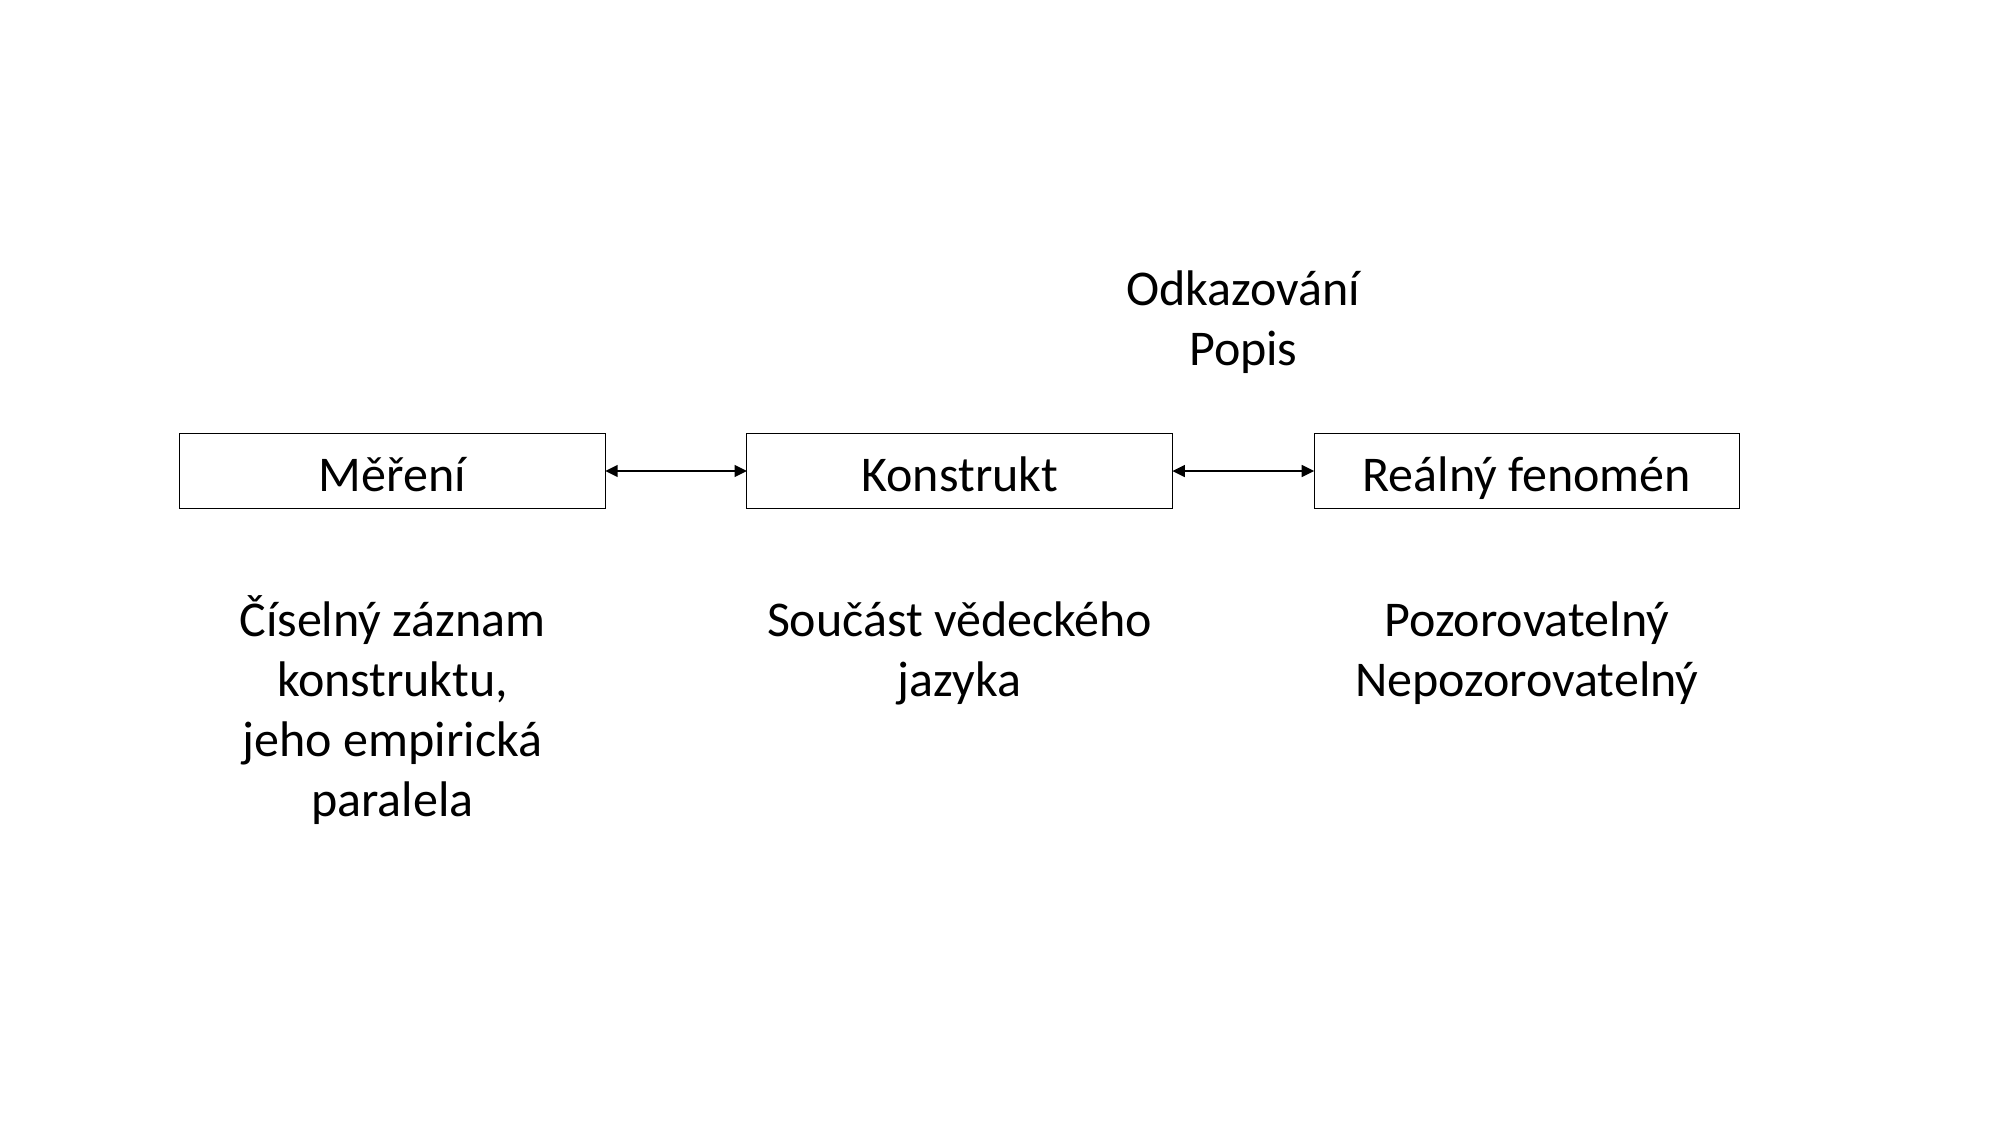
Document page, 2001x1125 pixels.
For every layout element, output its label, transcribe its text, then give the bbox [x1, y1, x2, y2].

text_box Konstrukt [746, 433, 1173, 509]
text_box Pozorovatelný Nepozorovatelný [1314, 579, 1740, 714]
text_box Součást vědeckého jazyka [746, 578, 1173, 714]
text_box Měření [179, 433, 606, 509]
text_box Číselný záznam konstruktu, jeho empirická paralela [179, 578, 606, 834]
text_box Reálný fenomén [1314, 433, 1740, 509]
text_box Odkazování Popis [1030, 248, 1457, 383]
